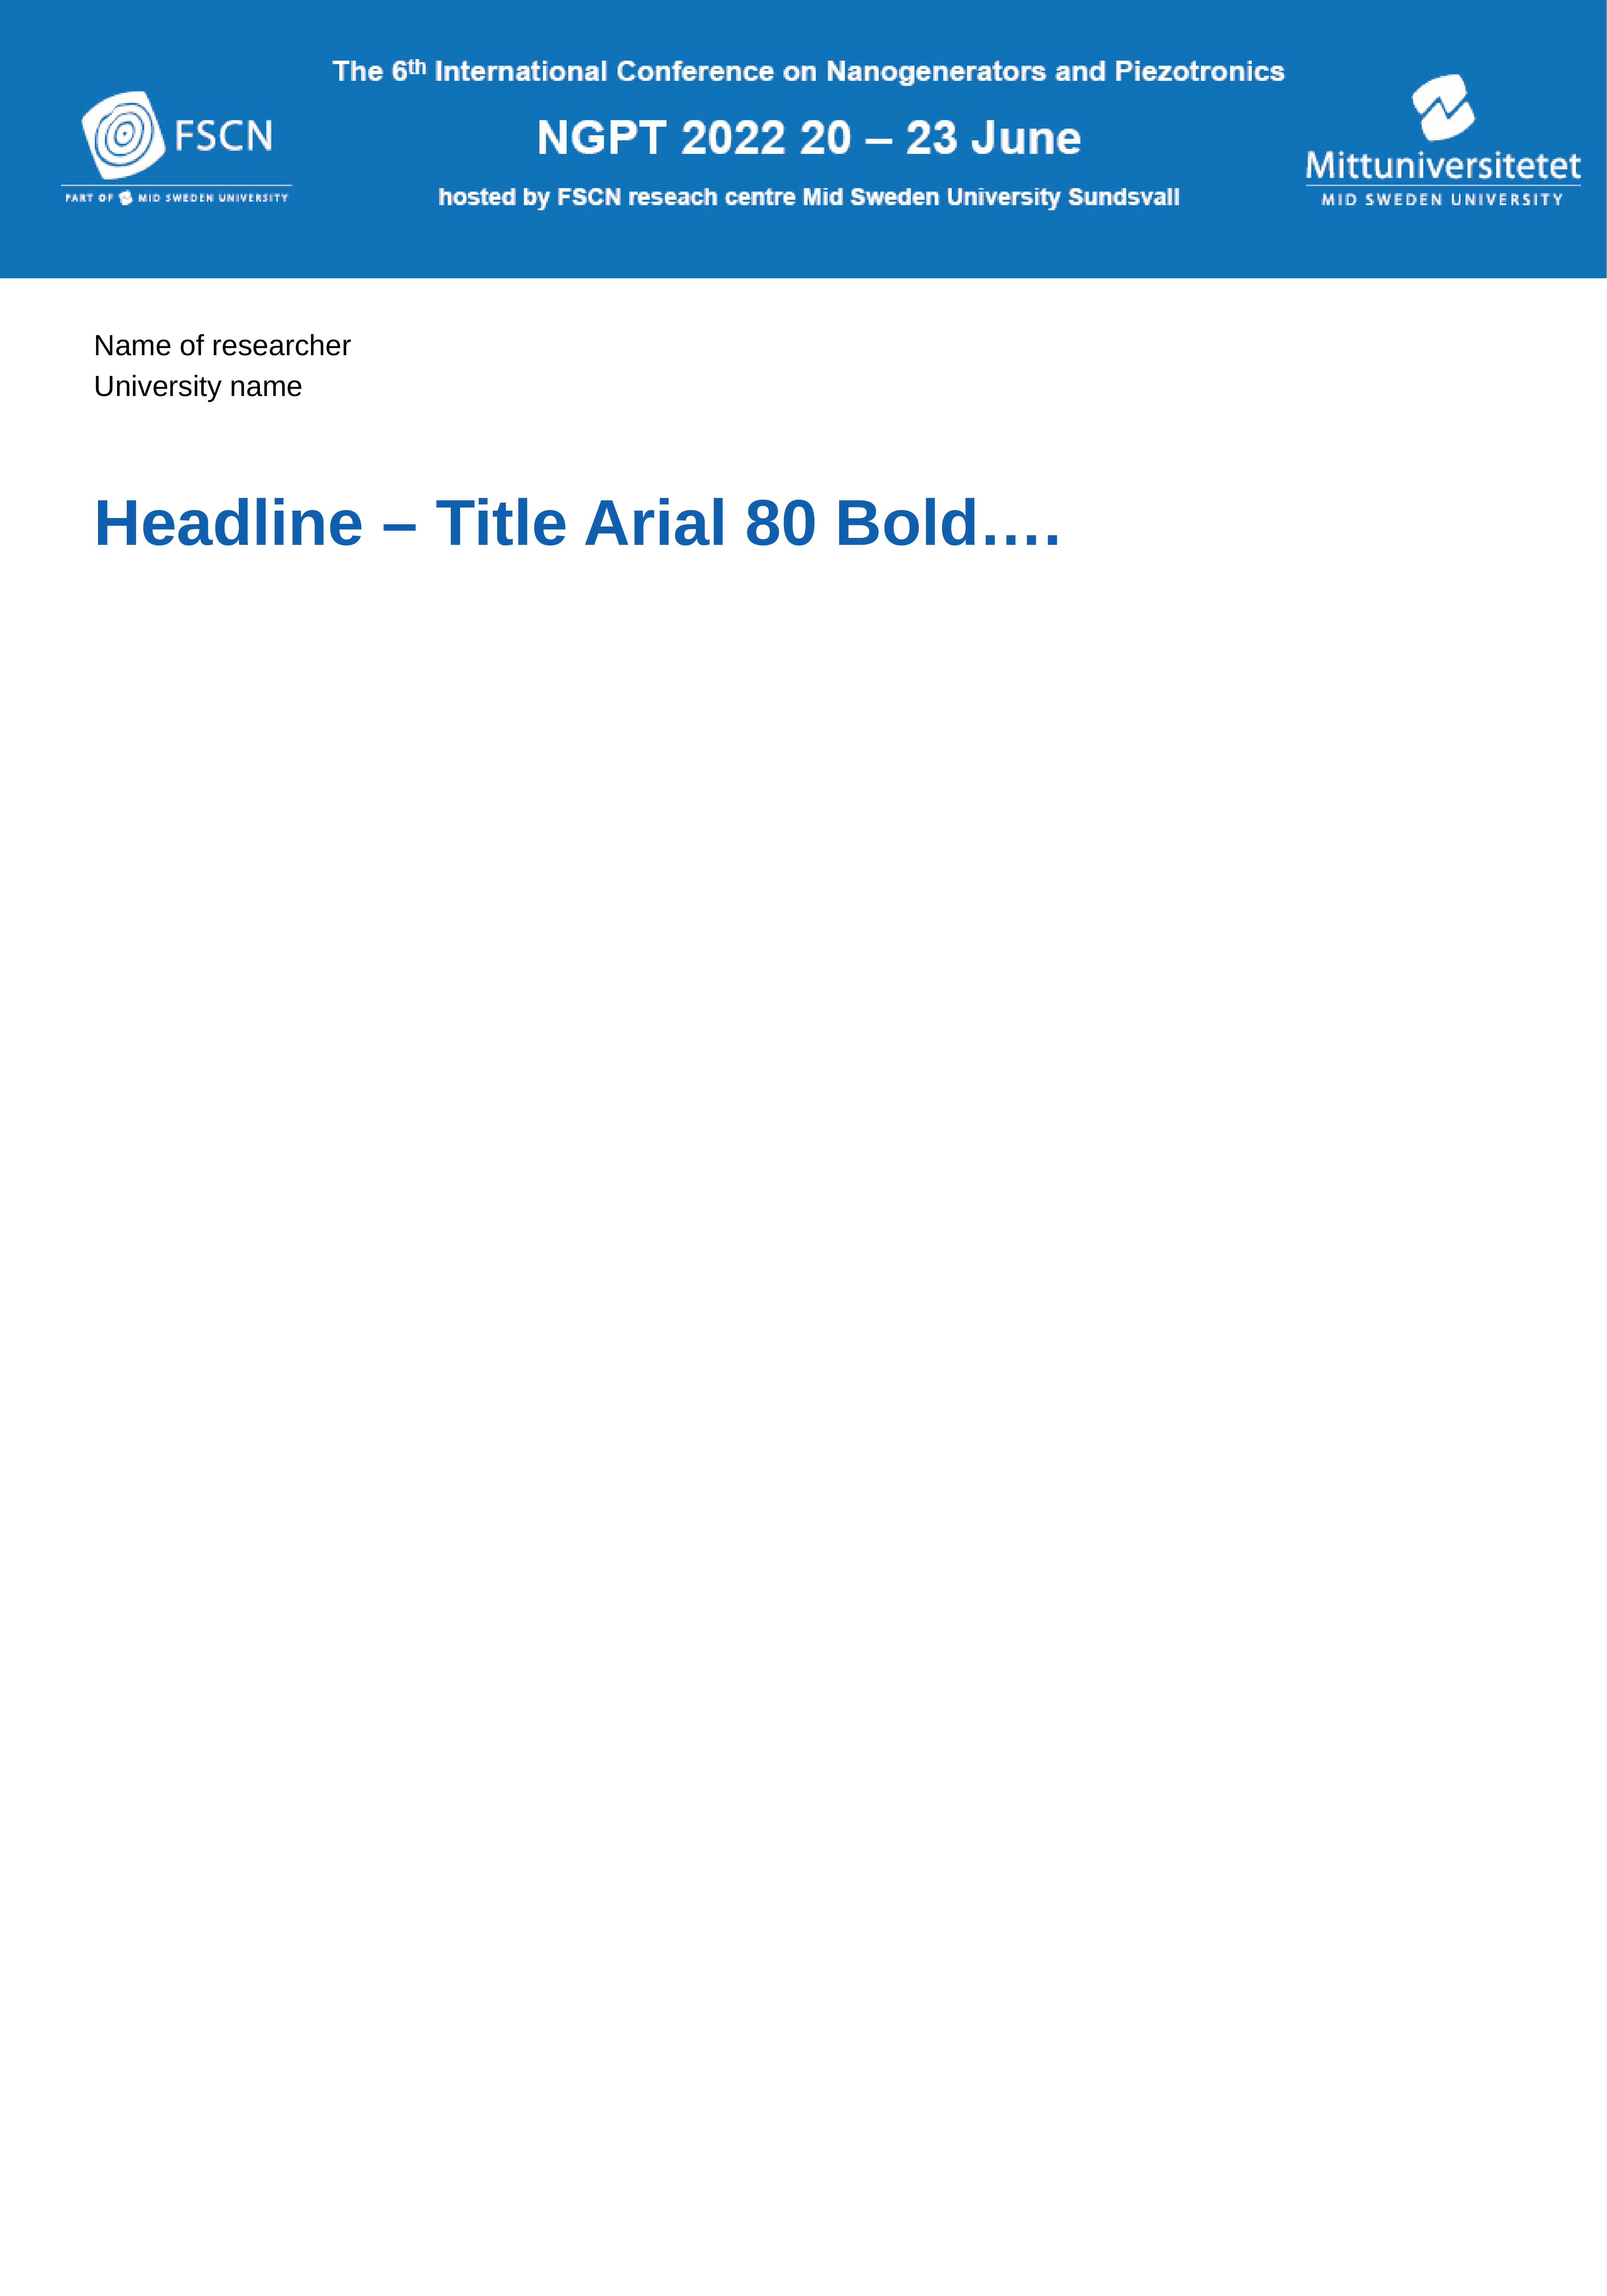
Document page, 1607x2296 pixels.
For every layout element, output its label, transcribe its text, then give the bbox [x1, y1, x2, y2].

list Headline – Title Arial 80 Bold…. [88, 477, 1524, 735]
picture [0, 0, 1607, 278]
list Name of researcher University name [88, 337, 827, 446]
